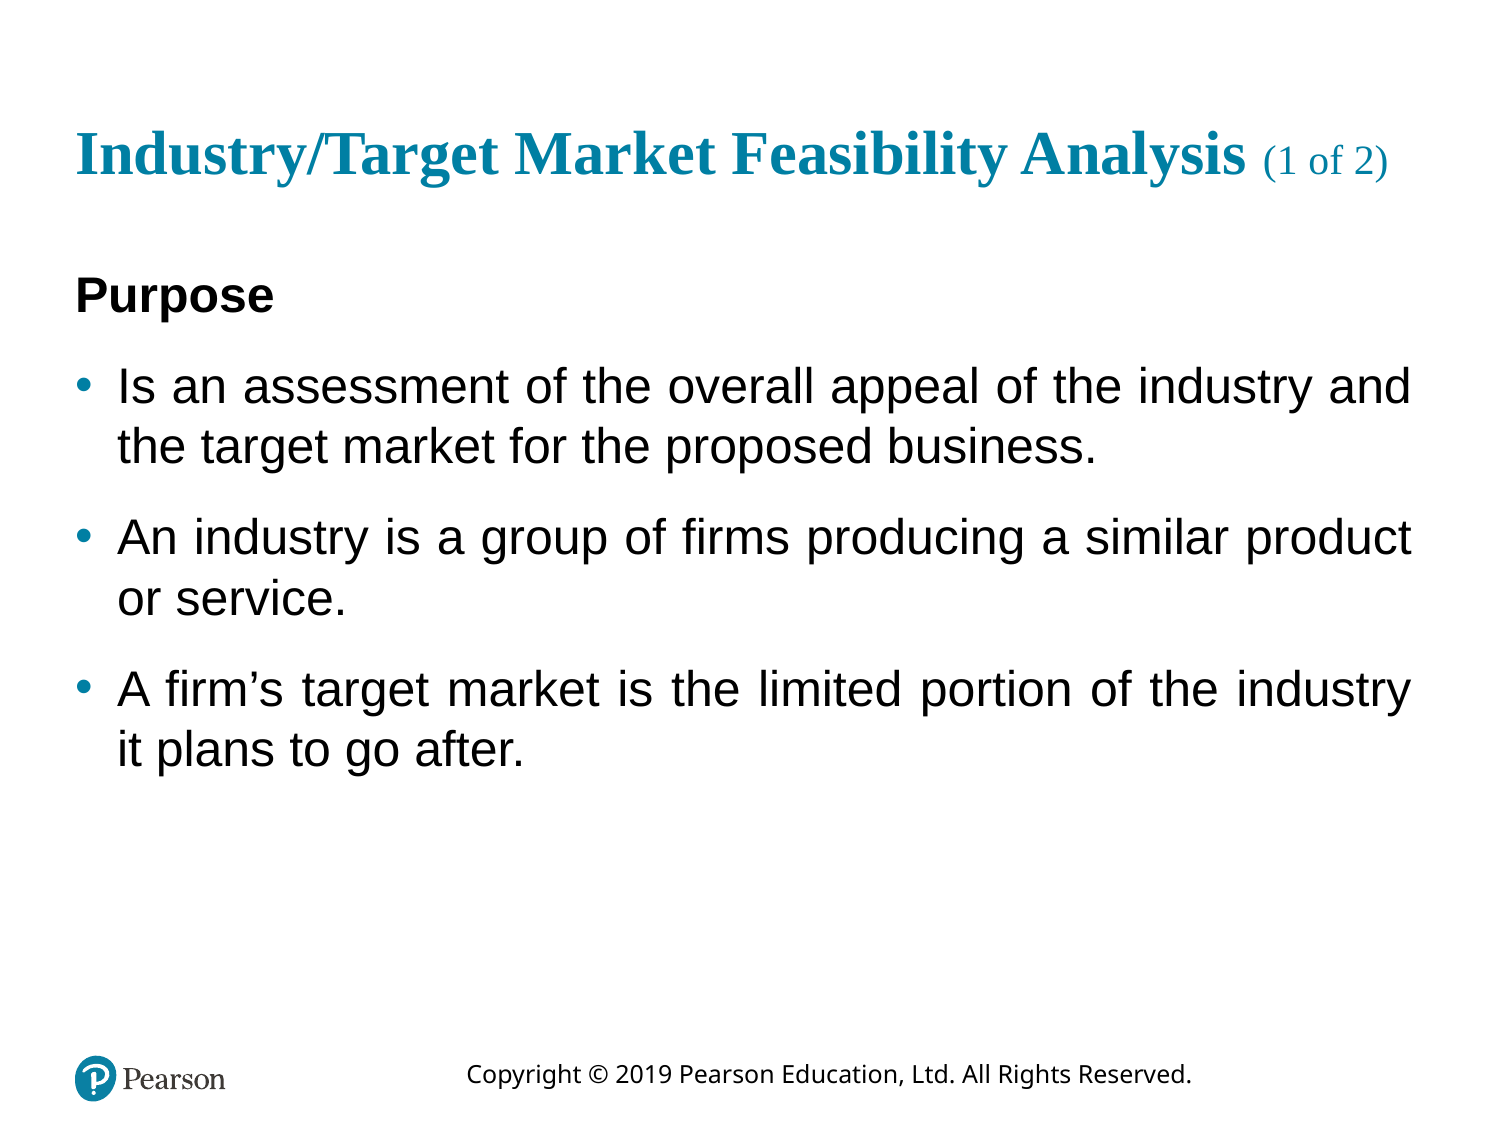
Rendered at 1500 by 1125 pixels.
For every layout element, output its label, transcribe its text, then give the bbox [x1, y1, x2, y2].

list Purpose Is an assessment of the overall appeal of the industry and the target market for the proposed business. An industry is a group of firms producing a similar product or service. A firm’s target market is the limited portion of the industry it plans to go after. [75, 262, 1413, 863]
title Industry/Target Market Feasibility Analysis (1 of 2) [75, 35, 1425, 188]
